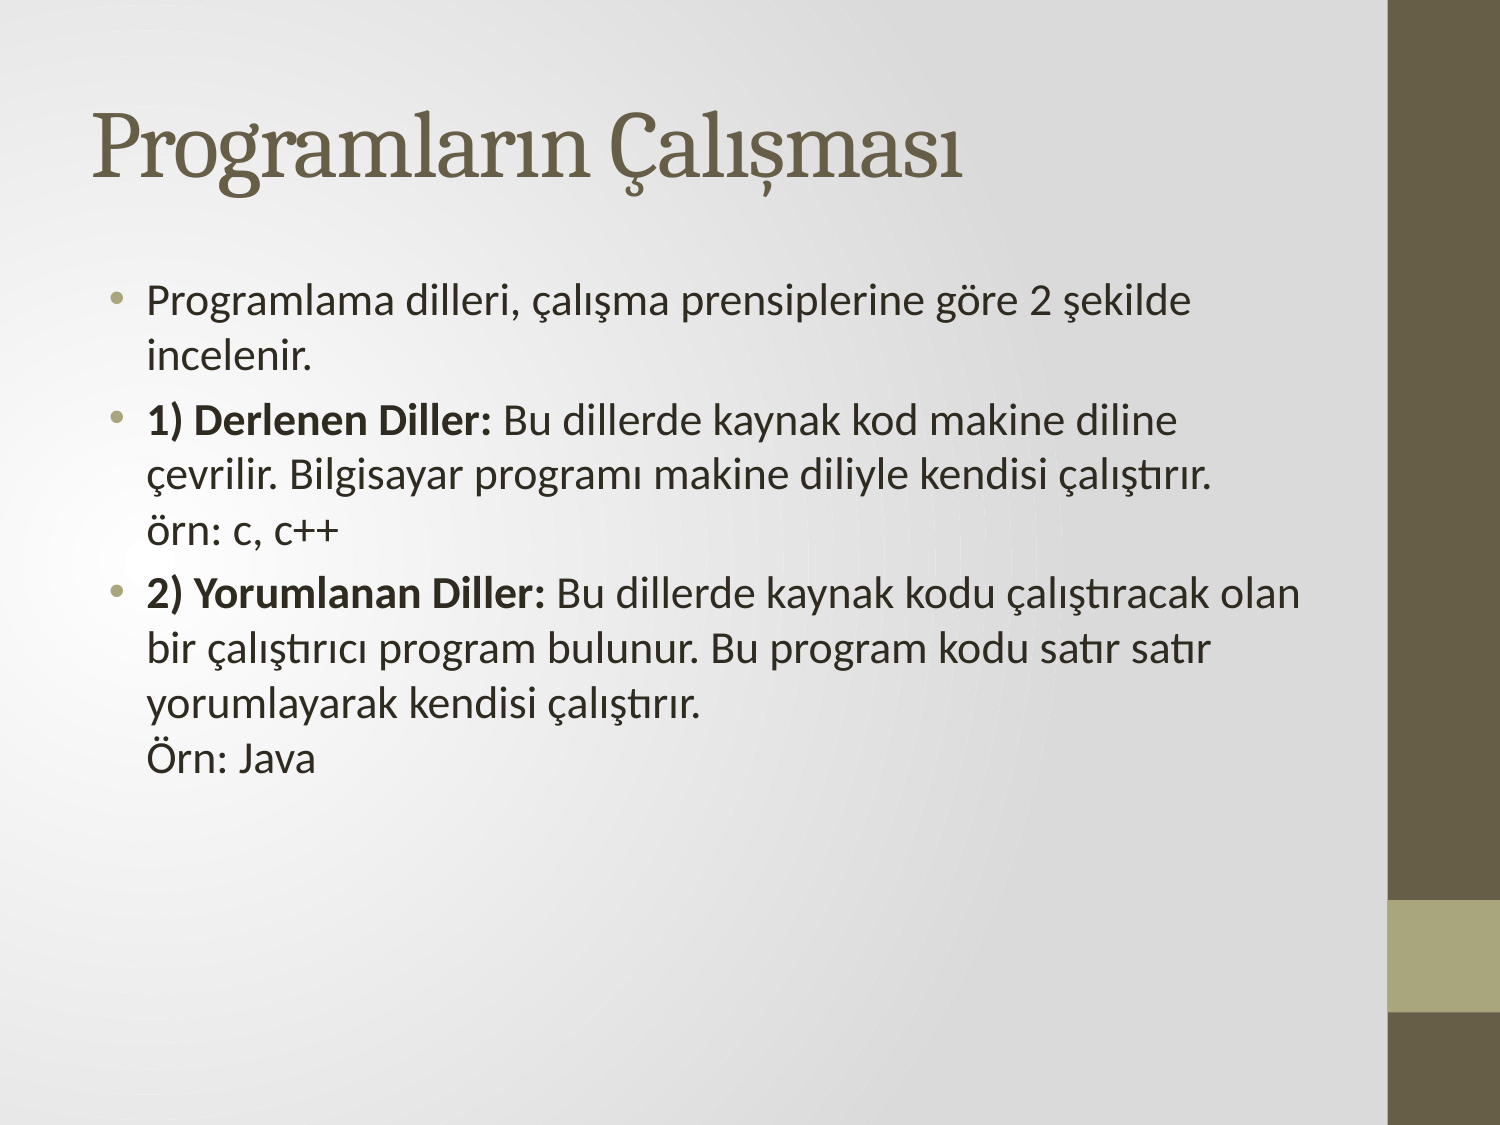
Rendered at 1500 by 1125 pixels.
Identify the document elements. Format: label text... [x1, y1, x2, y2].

list Programlama dilleri, çalışma prensiplerine göre 2 şekilde incelenir. 1) Derlenen Diller: Bu dillerde kaynak kod makine diline çevrilir. Bilgisayar programı makine diliyle kendisi çalıştırır. örn: c, c++ 2) Yorumlanan Diller: Bu dillerde kaynak kodu çalıştıracak olan bir çalıştırıcı program bulunur. Bu program kodu satır satır yorumlayarak kendisi çalıştırır. Örn: Java [75, 262, 1325, 1050]
title Programların Çalışması [75, 45, 1325, 233]
